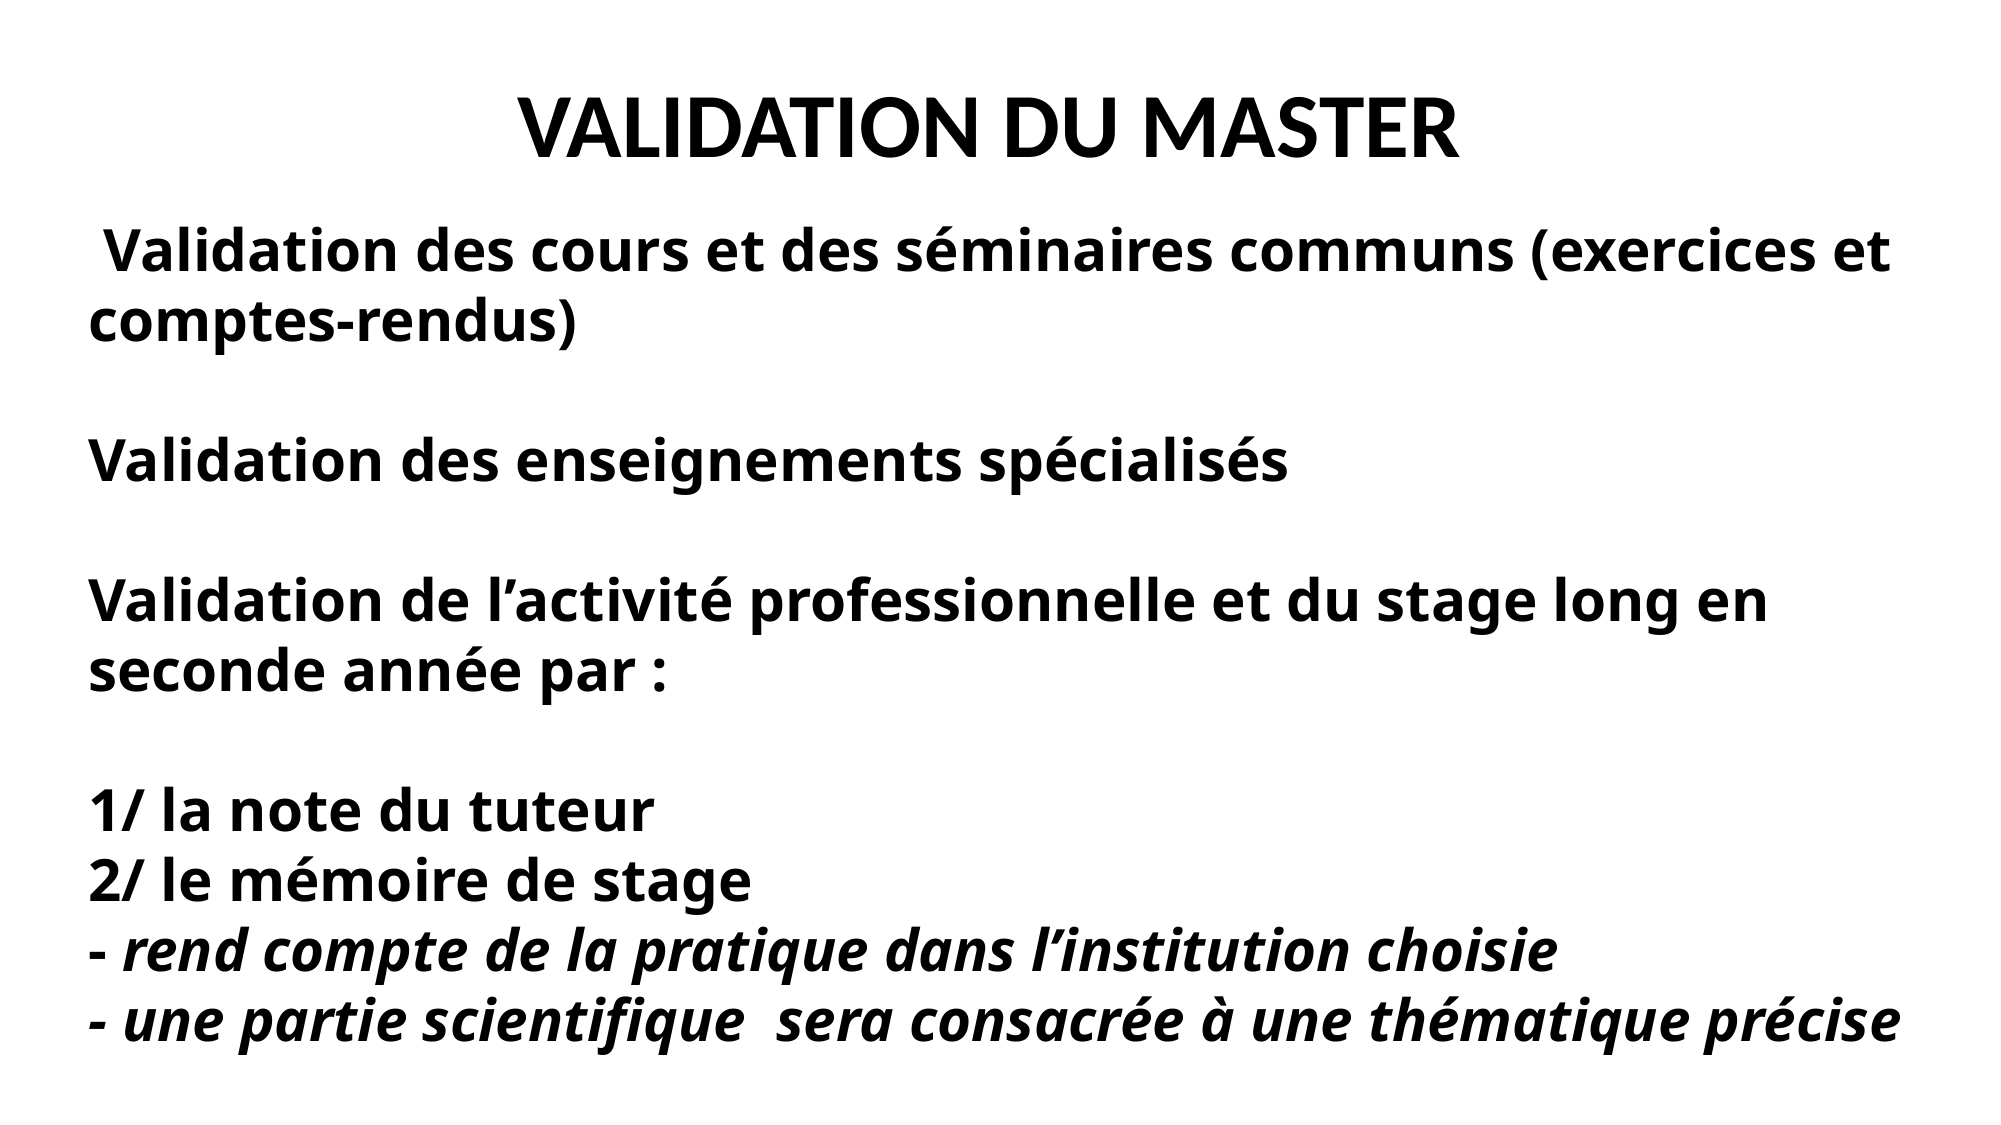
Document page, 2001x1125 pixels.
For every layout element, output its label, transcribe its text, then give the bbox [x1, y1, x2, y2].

text_box Validation des cours et des séminaires communs (exercices et comptes-rendus) Validation des enseignements spécialisés Validation de l’activité professionnelle et du stage long en seconde année par : 1/ la note du tuteur 2/ le mémoire de stage - rend compte de la pratique dans l’institution choisie - une partie scientifique sera consacrée à une thématique précise [73, 205, 1927, 1125]
title VALIDATION DU MASTER [137, 19, 1863, 205]
